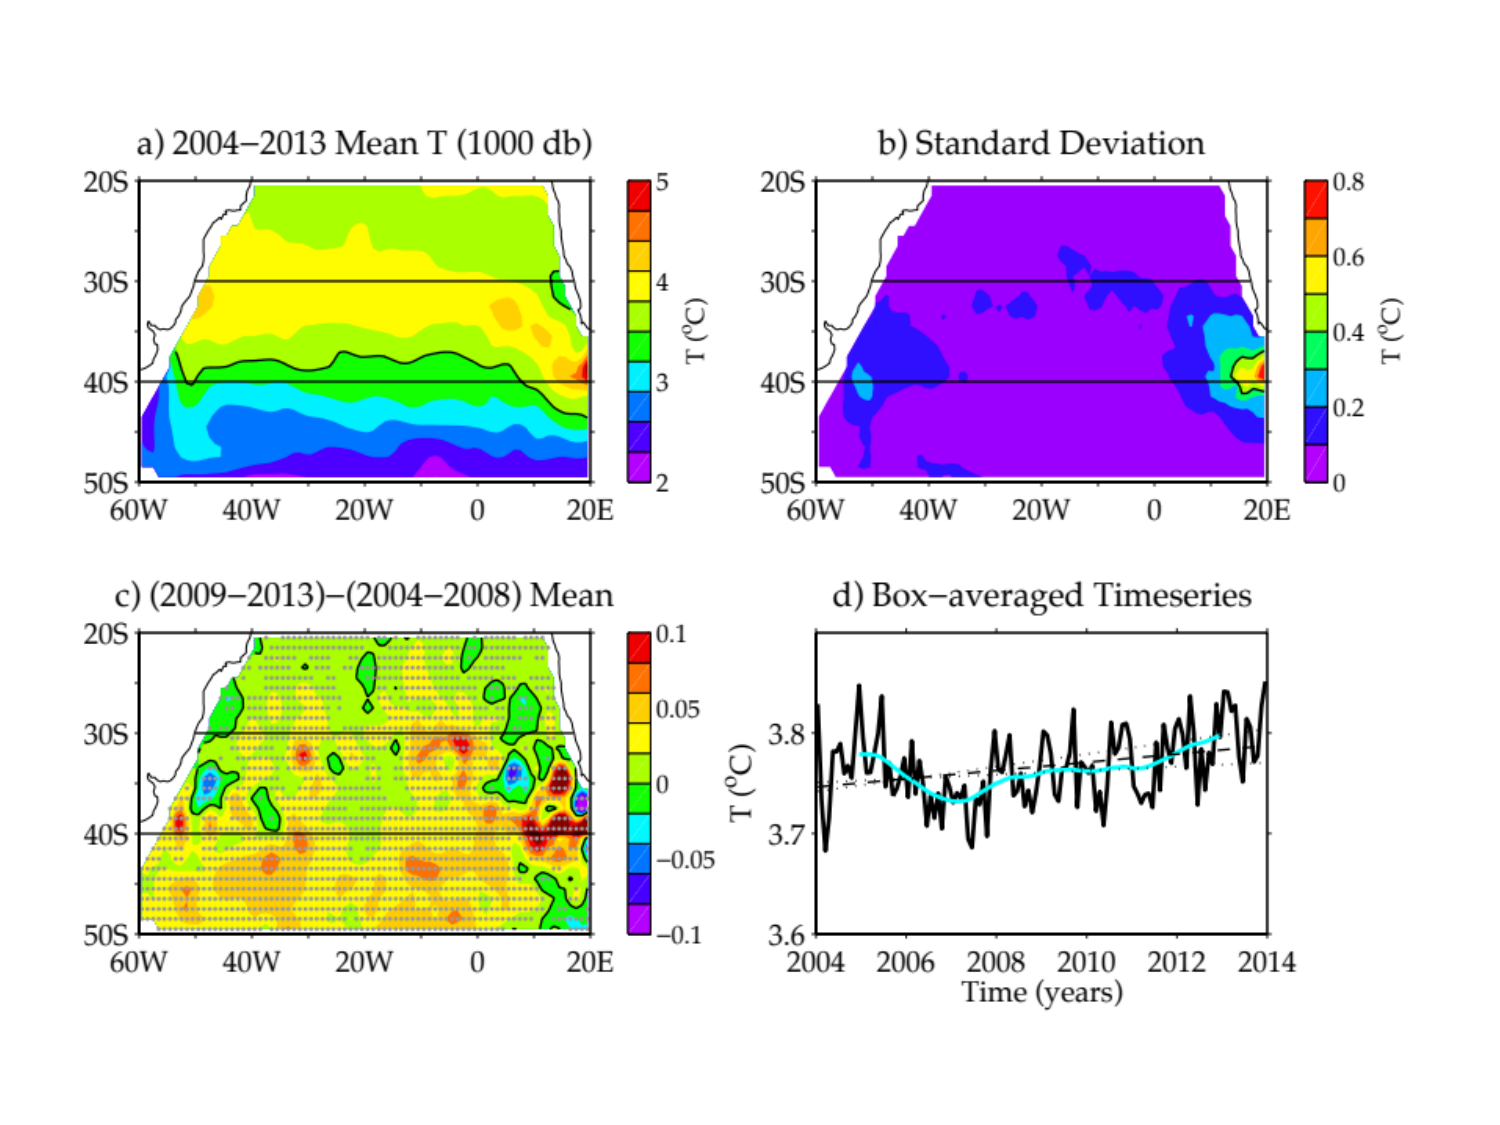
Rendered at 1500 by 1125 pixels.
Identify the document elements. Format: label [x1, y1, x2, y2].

picture [83, 112, 1415, 1013]
